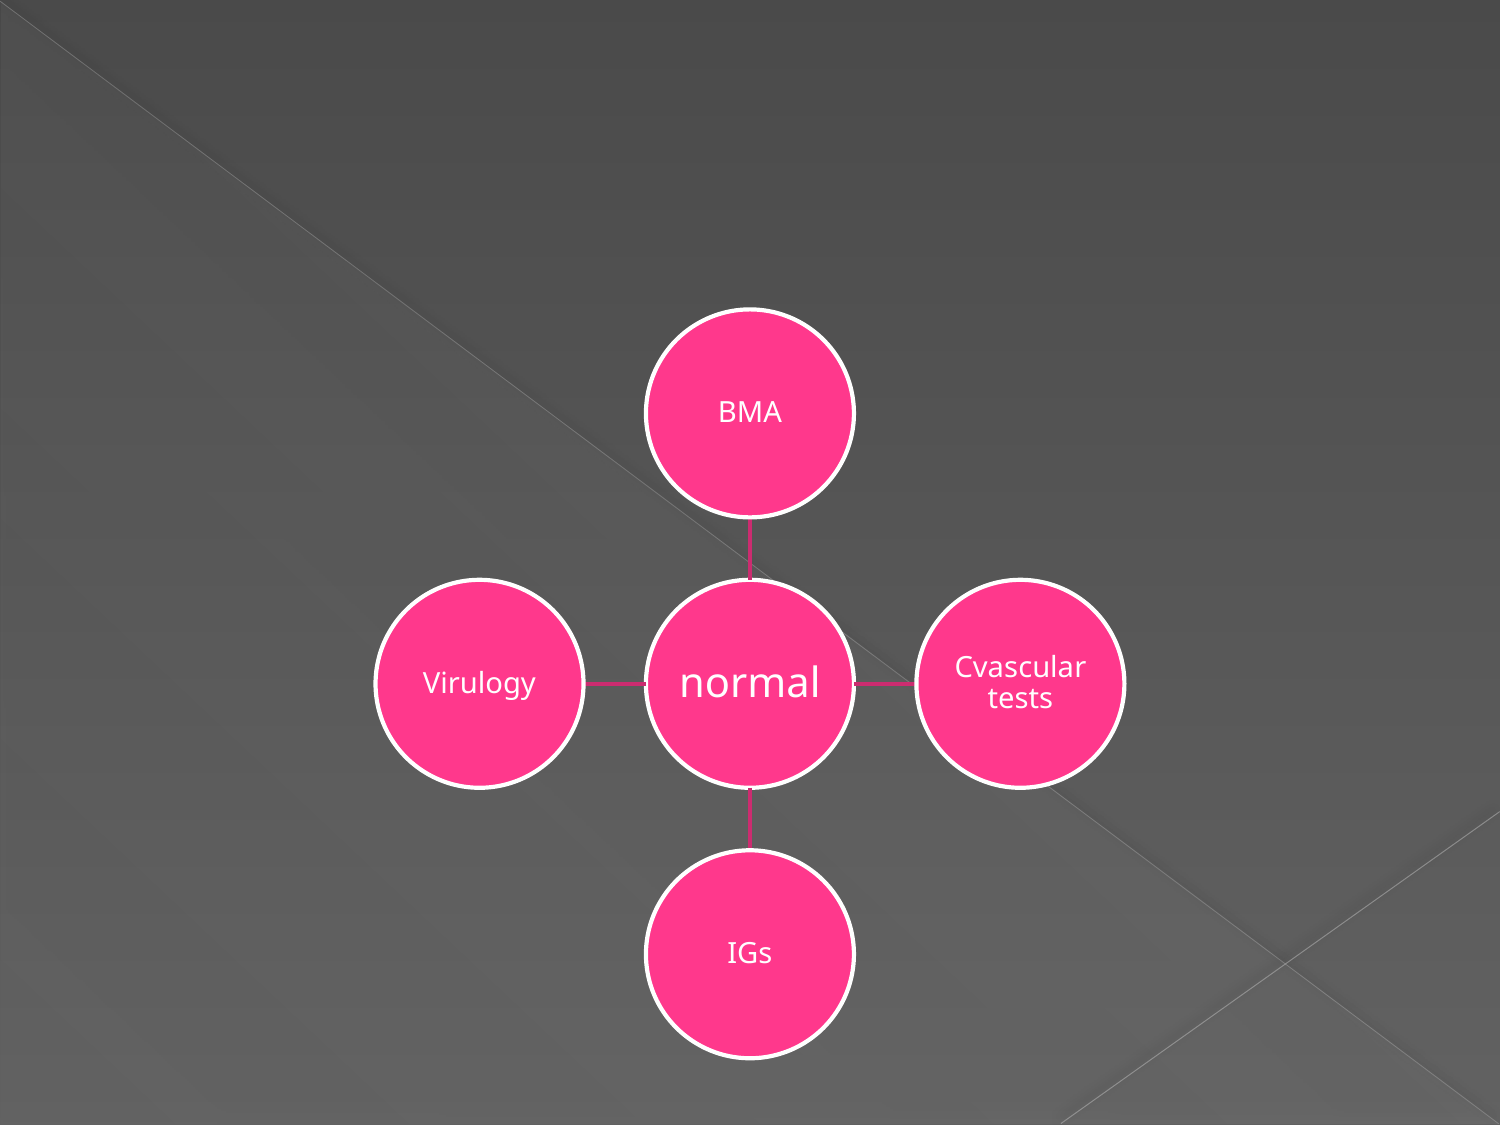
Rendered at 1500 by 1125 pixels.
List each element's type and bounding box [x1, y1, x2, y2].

list [74, 308, 1426, 1060]
